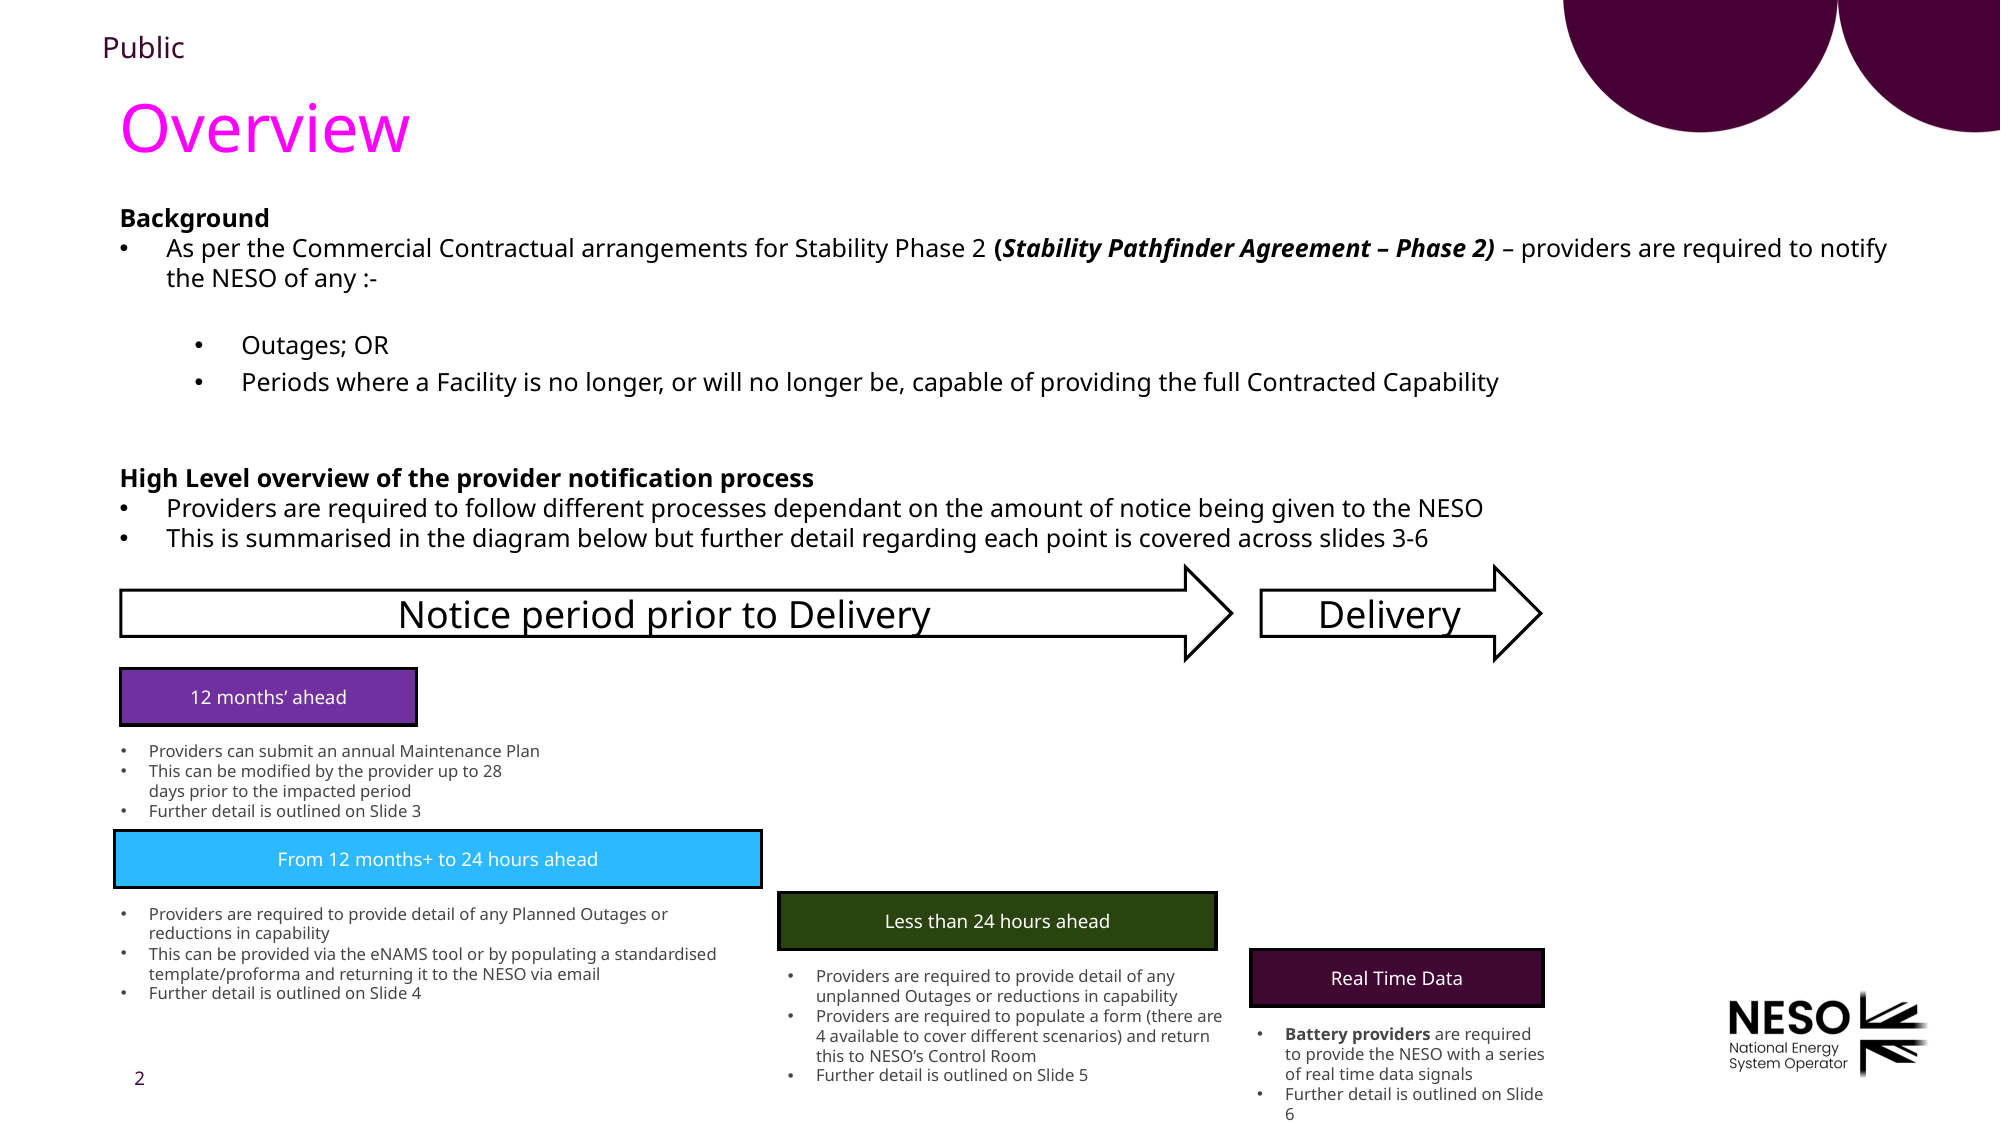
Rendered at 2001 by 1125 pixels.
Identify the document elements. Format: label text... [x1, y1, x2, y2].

text_box Providers are required to provide detail of any unplanned Outages or reductions in capability Providers are required to populate a form (there are 4 available to cover different scenarios) and return this to NESO’s Control Room Further detail is outlined on Slide 5 [773, 958, 1240, 1093]
text_box Less than 24 hours ahead [777, 891, 1218, 951]
text_box Battery providers are required to provide the NESO with a series of real time data signals Further detail is outlined on Slide 6 [1242, 1016, 1562, 1125]
text_box Background As per the Commercial Contractual arrangements for Stability Phase 2 (Stability Pathfinder Agreement – Phase 2) – providers are required to notify the NESO of any :- Outages; OR Periods where a Facility is no longer, or will no longer be, capable of providing the full Contracted Capability High Level overview of the provider notification process Providers are required to follow different processes dependant on the amount of notice being given to the NESO This is summarised in the diagram below but further detail regarding each point is covered across slides 3-6 [104, 198, 1934, 880]
text_box Delivery [1259, 563, 1544, 664]
text_box Notice period prior to Delivery [119, 563, 1234, 664]
text_box 12 months’ ahead [119, 667, 418, 727]
title Overview [104, 59, 1698, 198]
text_box Providers are required to provide detail of any Planned Outages or reductions in capability This can be provided via the eNAMS tool or by populating a standardised template/proforma and returning it to the NESO via email Further detail is outlined on Slide 4 [106, 895, 762, 1011]
text_box Real Time Data [1249, 948, 1545, 1008]
picture [0, 0, 2000, 1125]
text_box From 12 months+ to 24 hours ahead [113, 829, 763, 889]
text_box Providers can submit an annual Maintenance Plan This can be modified by the provider up to 28 days prior to the impacted period Further detail is outlined on Slide 3 [106, 733, 557, 828]
